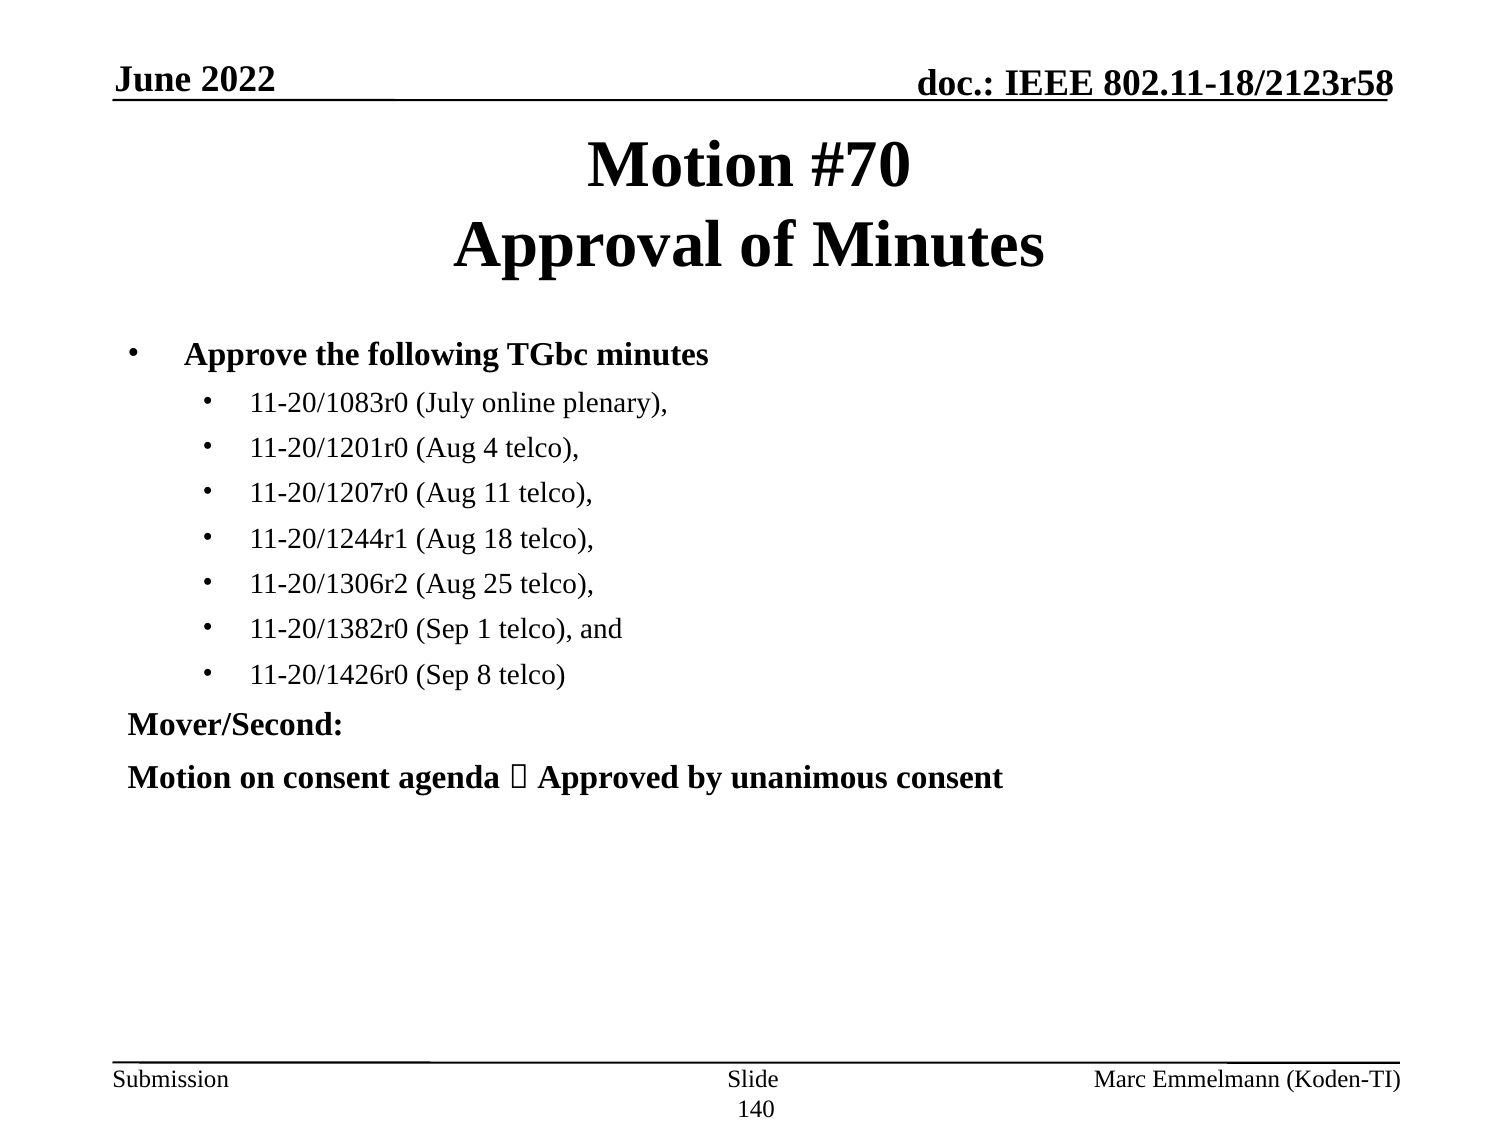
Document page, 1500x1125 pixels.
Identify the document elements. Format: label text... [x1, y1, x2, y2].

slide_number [114, 54, 423, 100]
title Motion #70 Approval of Minutes [112, 112, 1388, 288]
slide_number Slide 140 [712, 1061, 800, 1123]
footer Marc Emmelmann (Koden-TI) [878, 1061, 1402, 1093]
list Approve the following TGbc minutes 11-20/1083r0 (July online plenary), 11-20/1201r0 (Aug 4 telco), 11-20/1207r0 (Aug 11 telco), 11-20/1244r1 (Aug 18 telco), 11-20/1306r2 (Aug 25 telco), 11-20/1382r0 (Sep 1 telco), and 11-20/1426r0 (Sep 8 telco) Mover/Second: Motion on consent agenda  Approved by unanimous consent [112, 324, 1388, 1000]
